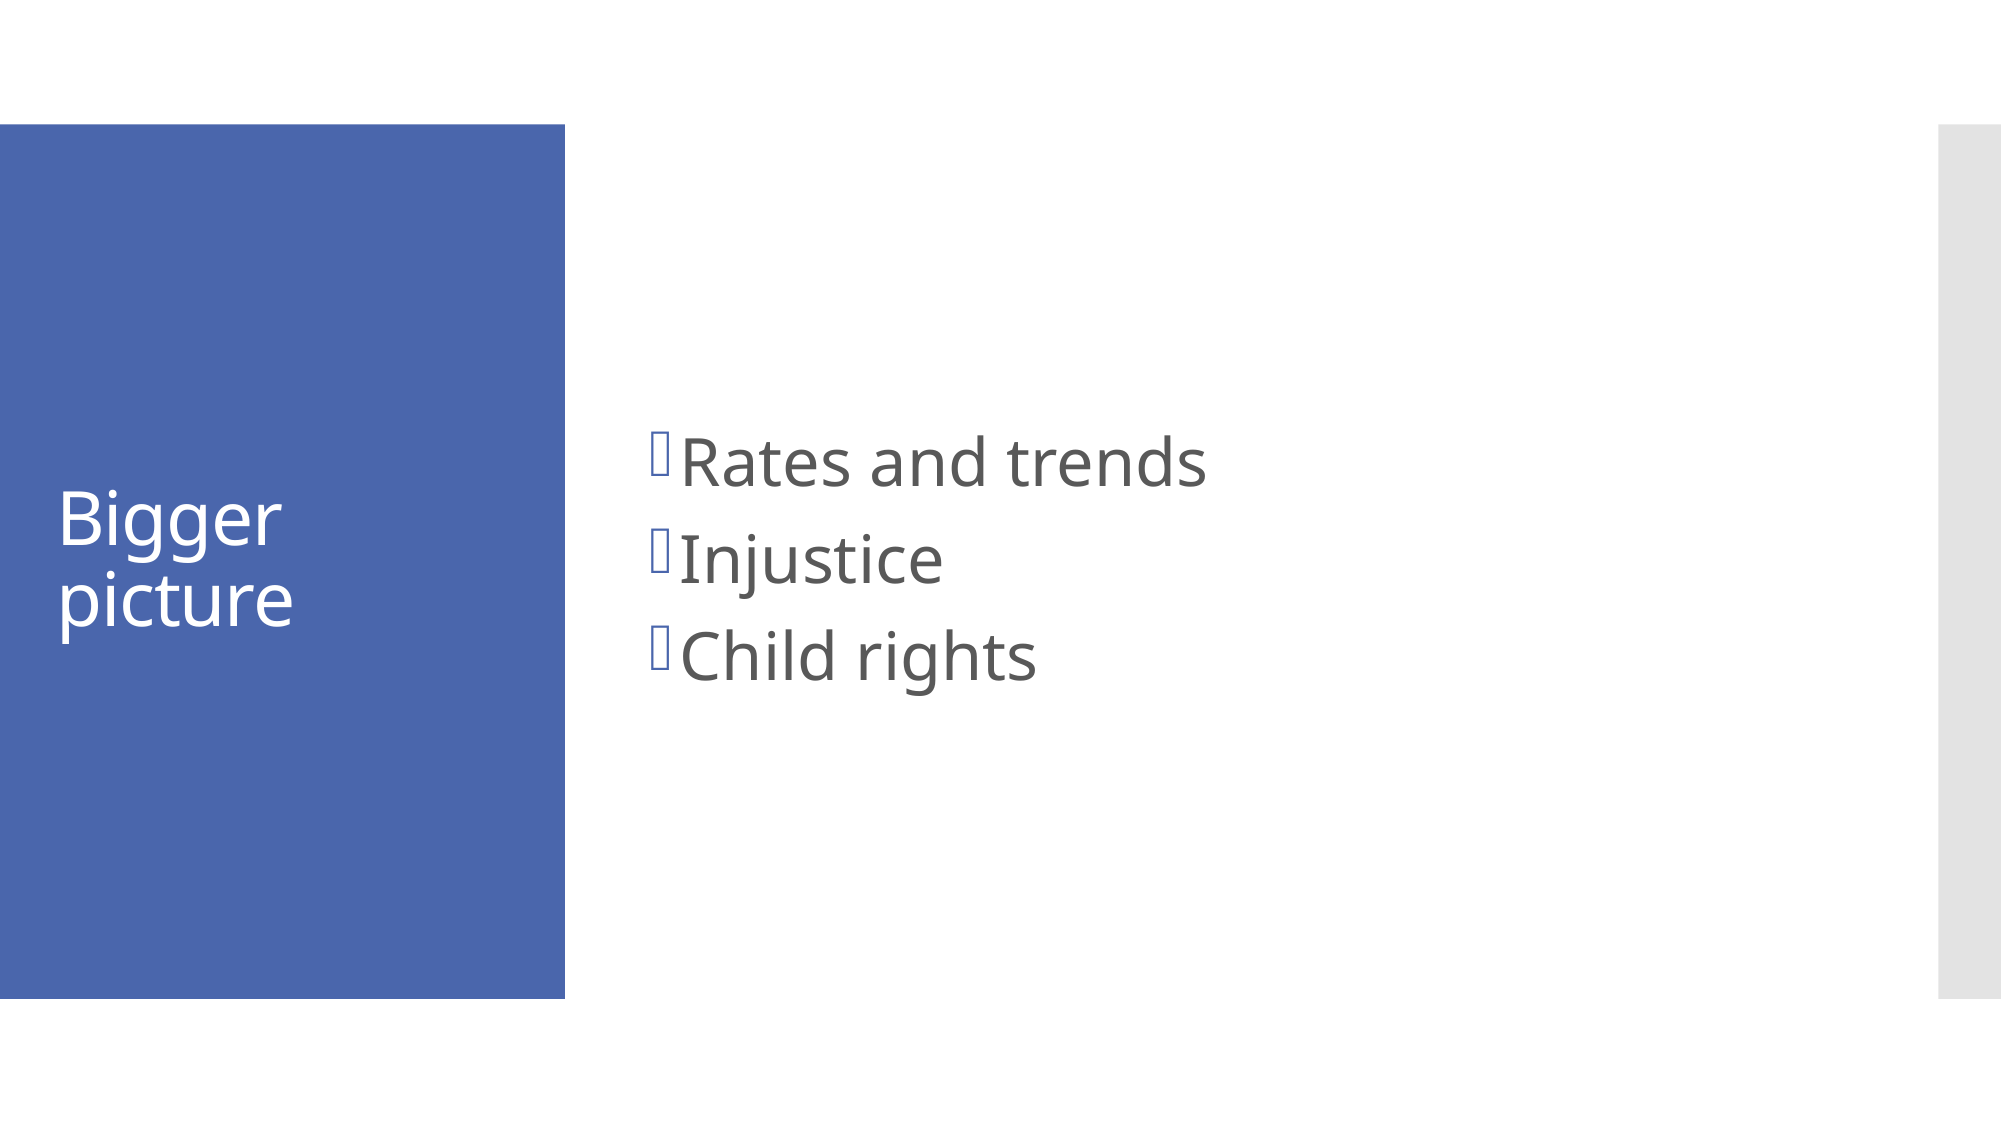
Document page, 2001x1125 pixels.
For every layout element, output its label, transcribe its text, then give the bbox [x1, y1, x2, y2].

title Bigger picture [41, 184, 525, 940]
list Rates and trends Injustice Child rights [634, 141, 1835, 982]
